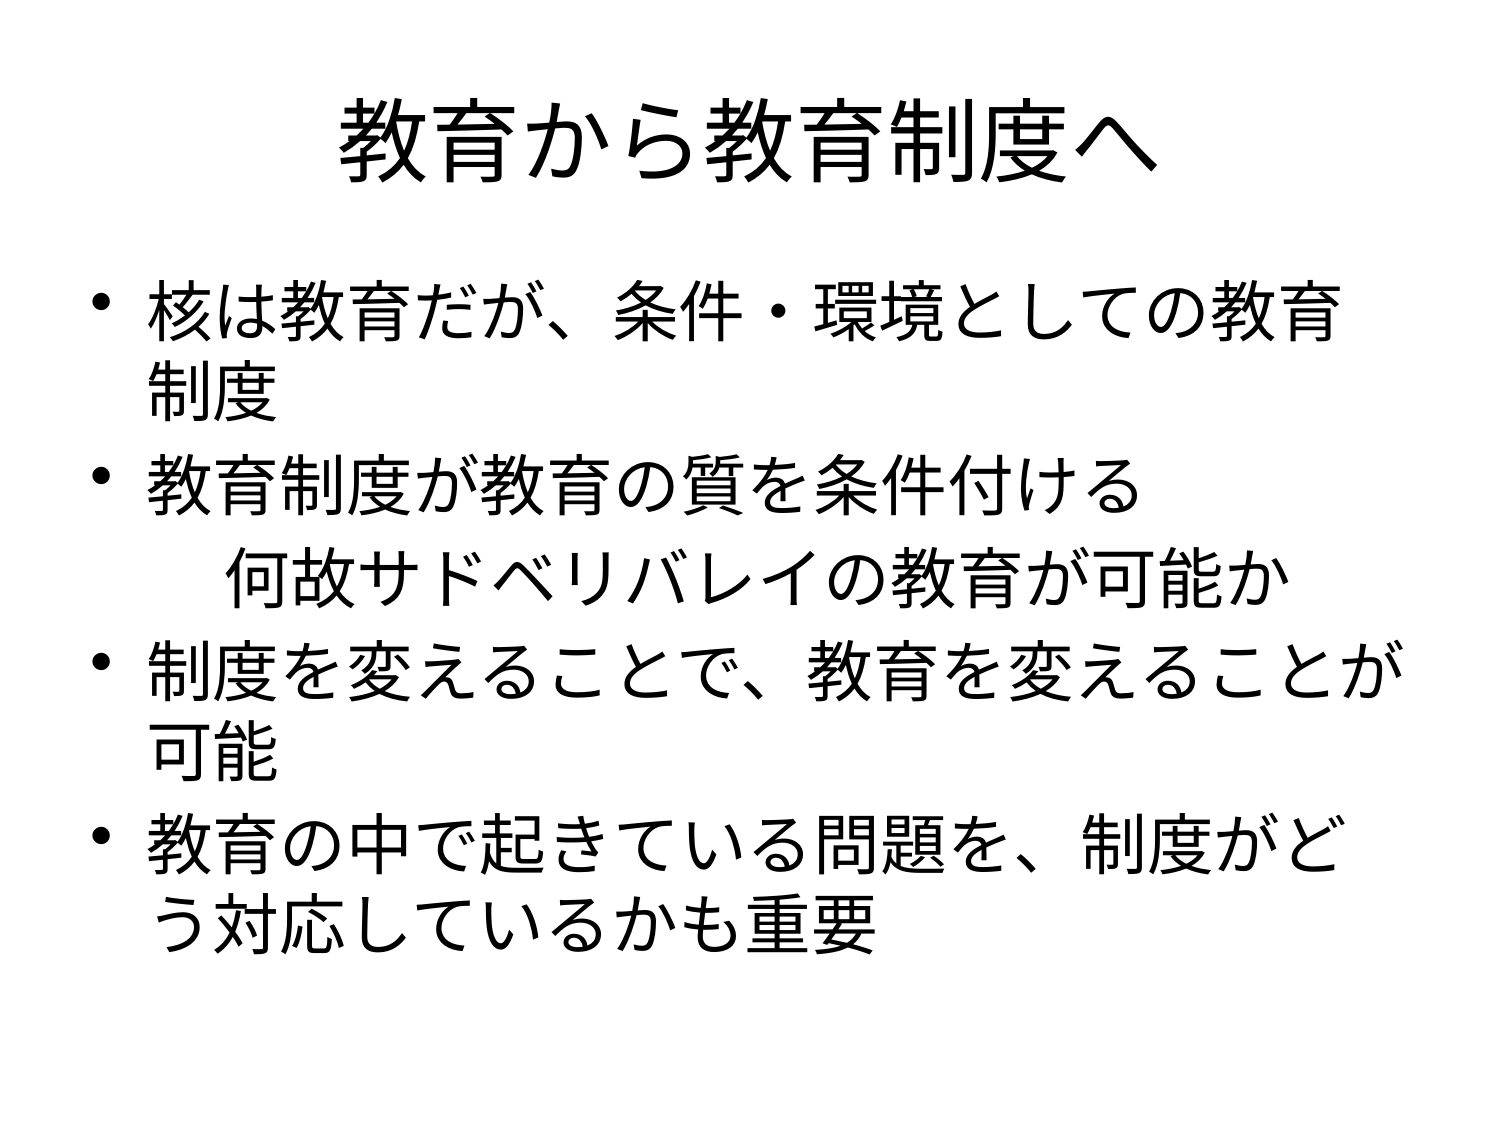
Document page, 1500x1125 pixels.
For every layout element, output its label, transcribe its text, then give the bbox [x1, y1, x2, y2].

title 教育から教育制度へ [74, 44, 1426, 233]
list 核は教育だが、条件・環境としての教育制度 教育制度が教育の質を条件付ける 何故サドベリバレイの教育が可能か 制度を変えることで、教育を変えることが可能 教育の中で起きている問題を、制度がどう対応しているかも重要 [74, 262, 1426, 1006]
